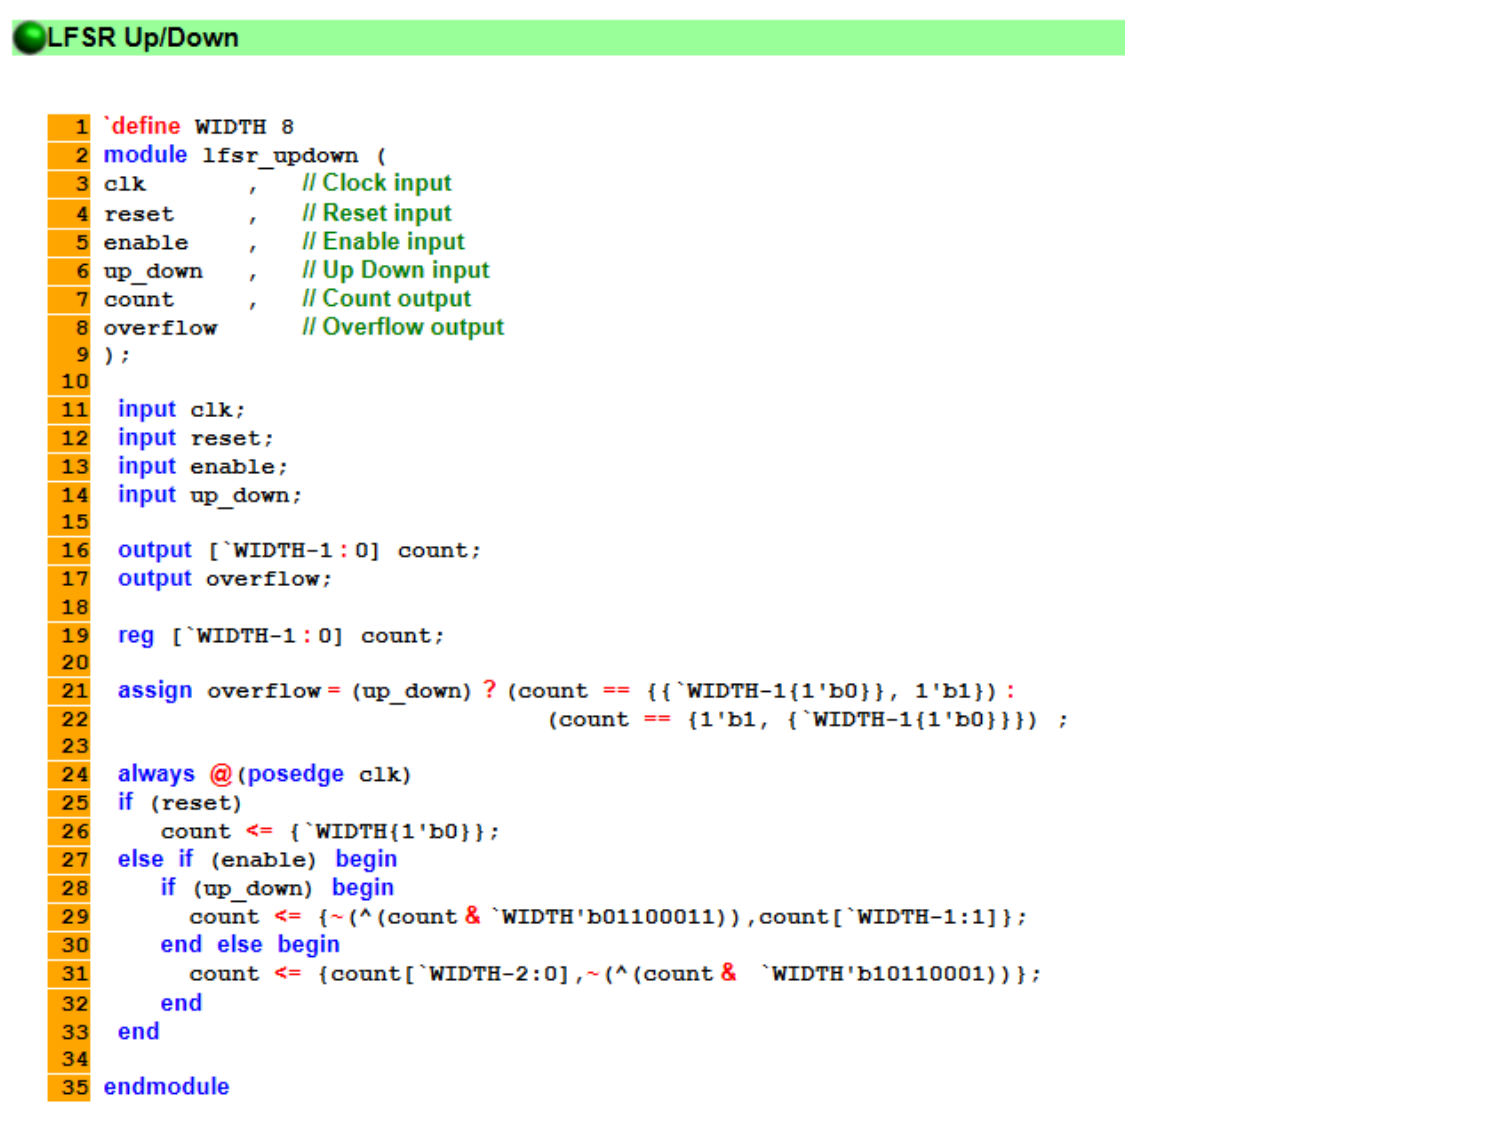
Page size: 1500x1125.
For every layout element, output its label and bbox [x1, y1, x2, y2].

picture [0, 0, 1126, 1121]
